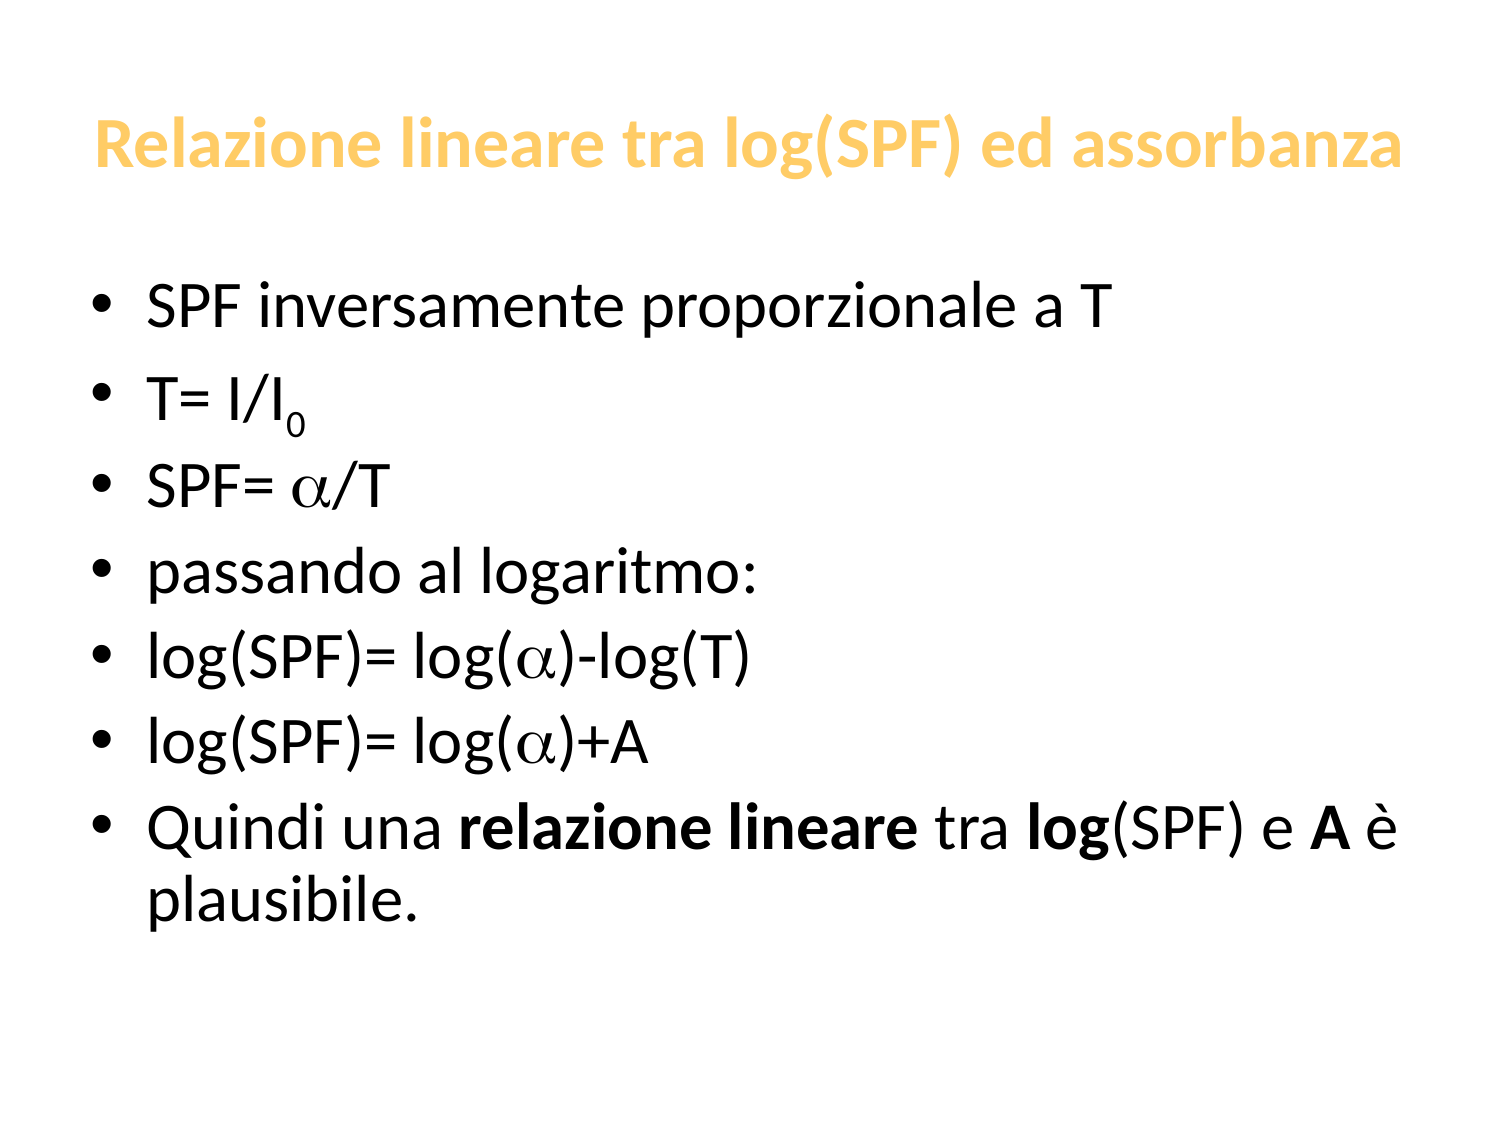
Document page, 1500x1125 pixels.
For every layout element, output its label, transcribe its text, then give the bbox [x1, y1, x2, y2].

list SPF inversamente proporzionale a T T= I/I0 SPF= a/T passando al logaritmo: log(SPF)= log(a)-log(T) log(SPF)= log(a)+A Quindi una relazione lineare tra log(SPF) e A è plausibile. [75, 262, 1425, 1005]
title Relazione lineare tra log(SPF) ed assorbanza [75, 45, 1425, 233]
